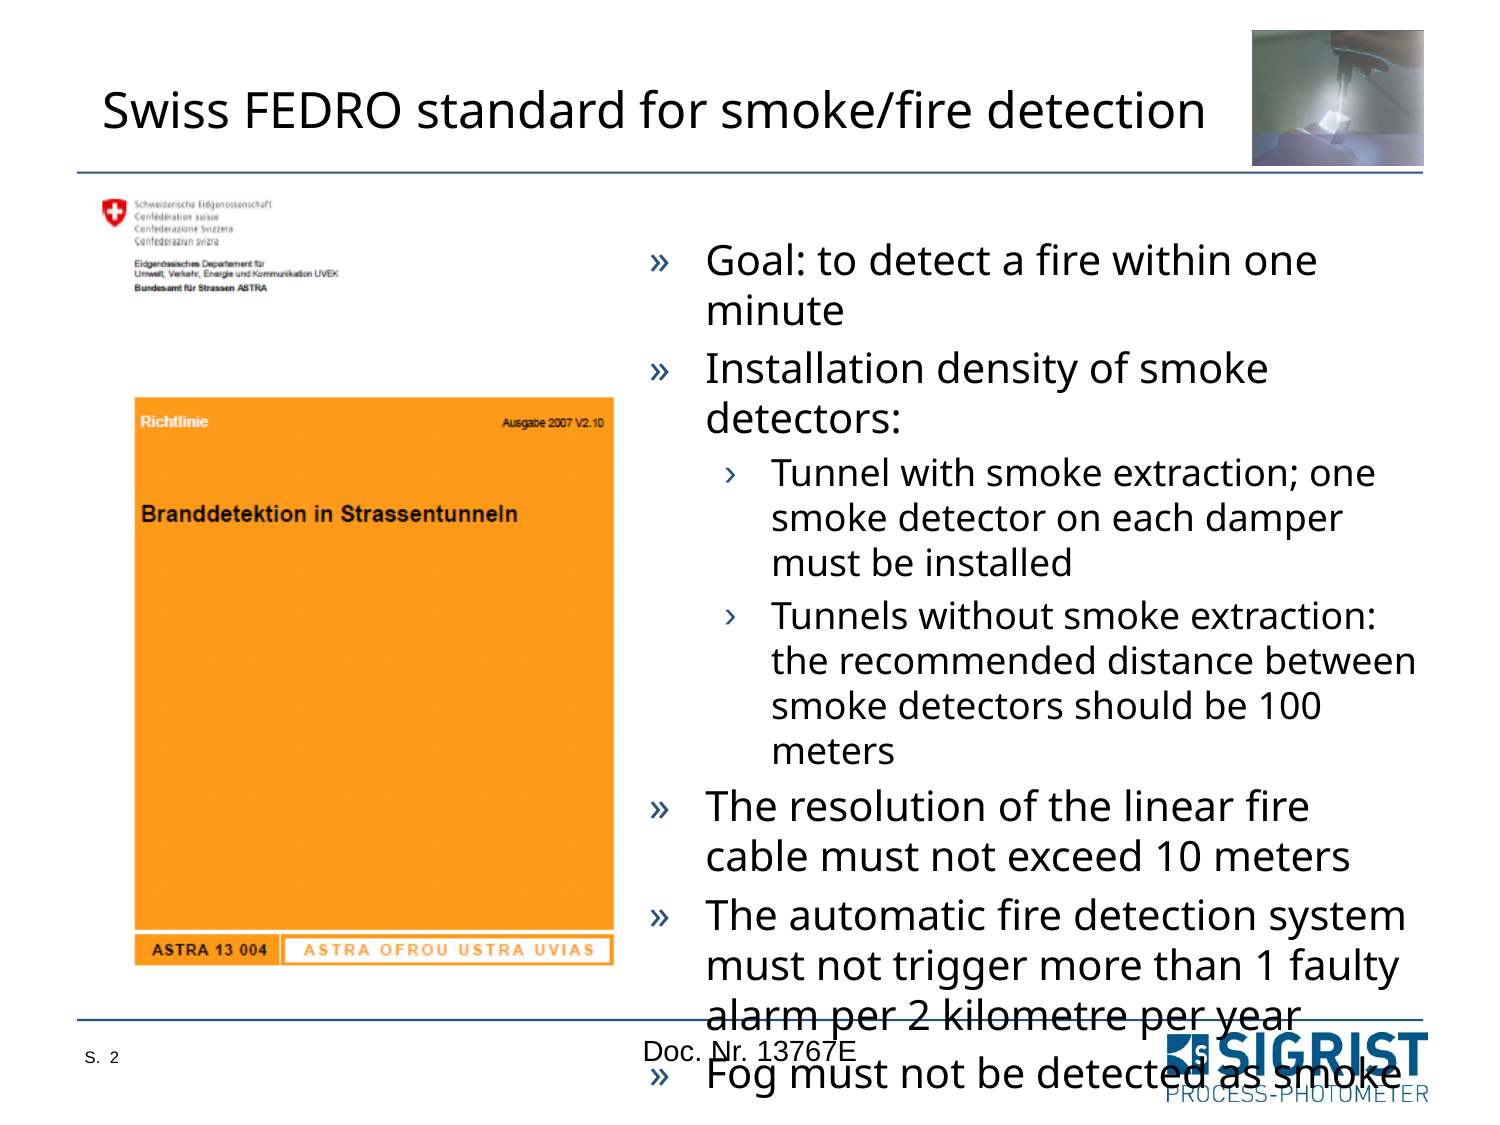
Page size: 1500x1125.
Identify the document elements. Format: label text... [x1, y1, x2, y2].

footer Doc. Nr. 13767E [512, 1024, 988, 1103]
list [1252, 30, 1424, 166]
title Swiss FEDRO standard for smoke/fire detection [76, 44, 1235, 173]
slide_number S. 2 [64, 1039, 415, 1118]
picture [76, 184, 641, 992]
list Goal: to detect a fire within one minute Installation density of smoke detectors: Tunnel with smoke extraction; one smoke detector on each damper must be installed Tunnels without smoke extraction: the recommended distance between smoke detectors should be 100 meters The resolution of the linear fire cable must not exceed 10 meters The automatic fire detection system must not trigger more than 1 faulty alarm per 2 kilometre per year Fog must not be detected as smoke [645, 226, 1438, 994]
picture [1167, 1032, 1428, 1102]
